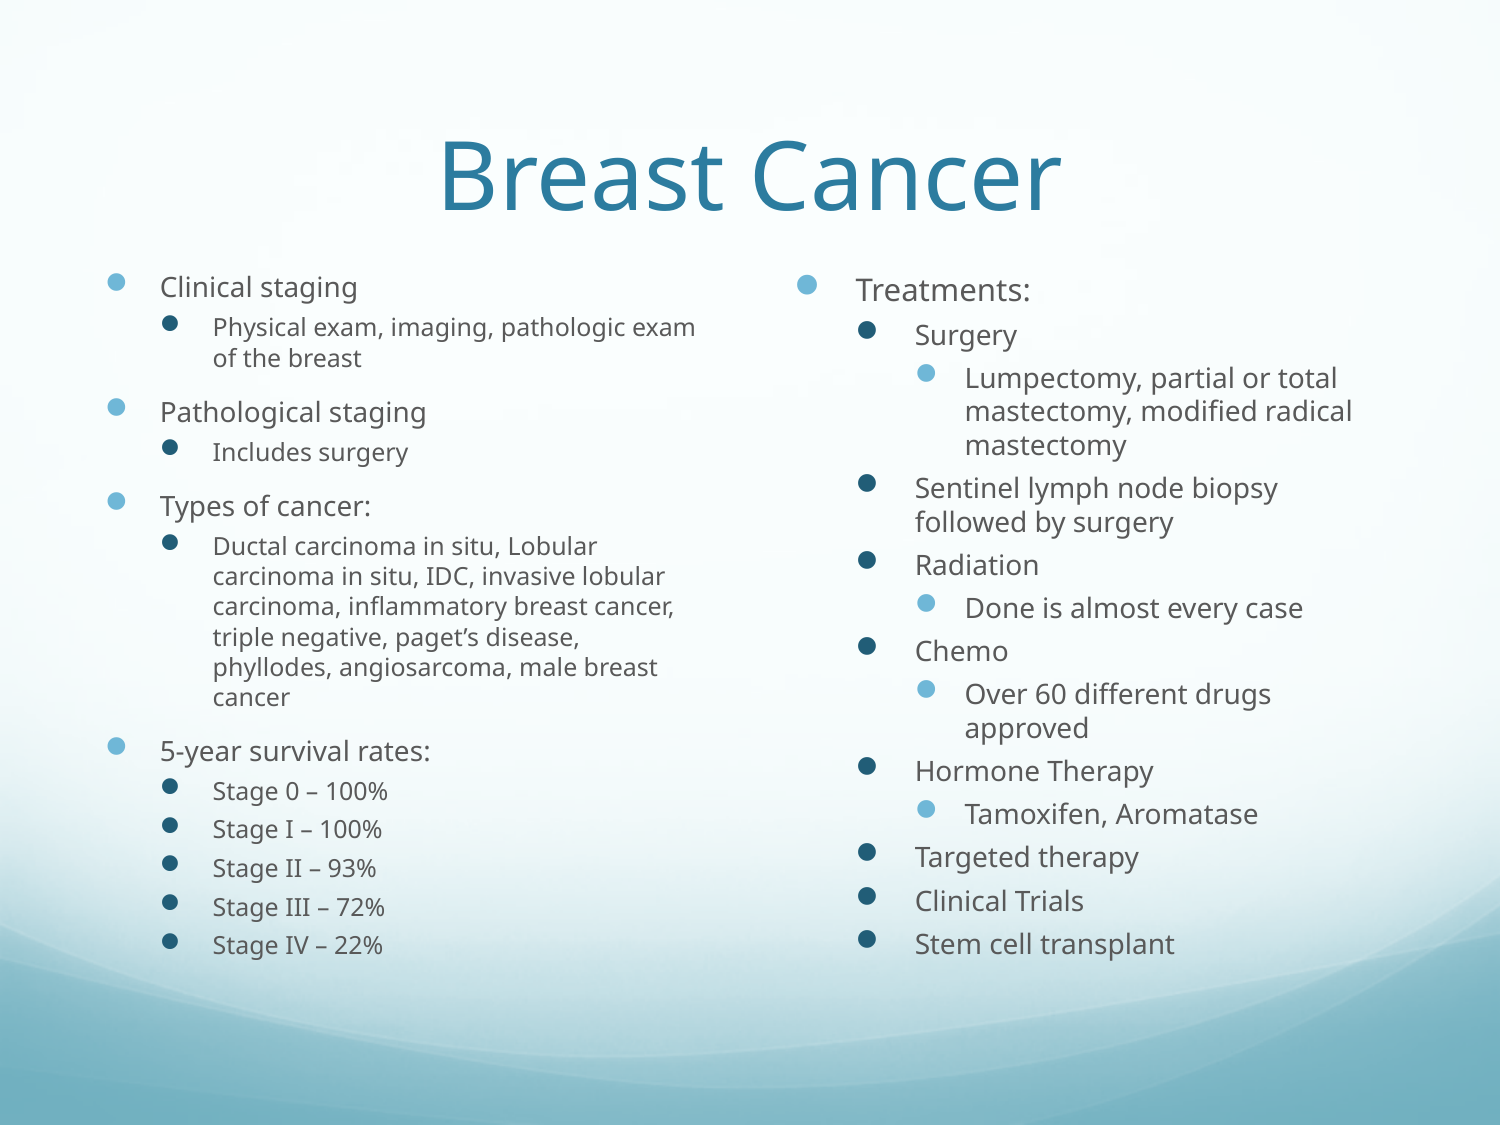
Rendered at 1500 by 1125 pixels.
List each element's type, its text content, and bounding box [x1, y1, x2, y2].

list Clinical staging Physical exam, imaging, pathologic exam of the breast Pathological staging Includes surgery Types of cancer: Ductal carcinoma in situ, Lobular carcinoma in situ, IDC, invasive lobular carcinoma, inflammatory breast cancer, triple negative, paget’s disease, phyllodes, angiosarcoma, male breast cancer 5-year survival rates: Stage 0 – 100% Stage I – 100% Stage II – 93% Stage III – 72% Stage IV – 22% [90, 262, 721, 975]
title Breast Cancer [90, 17, 1410, 237]
list Treatments: Surgery Lumpectomy, partial or total mastectomy, modified radical mastectomy Sentinel lymph node biopsy followed by surgery Radiation Done is almost every case Chemo Over 60 different drugs approved Hormone Therapy Tamoxifen, Aromatase Targeted therapy Clinical Trials Stem cell transplant [779, 262, 1410, 975]
